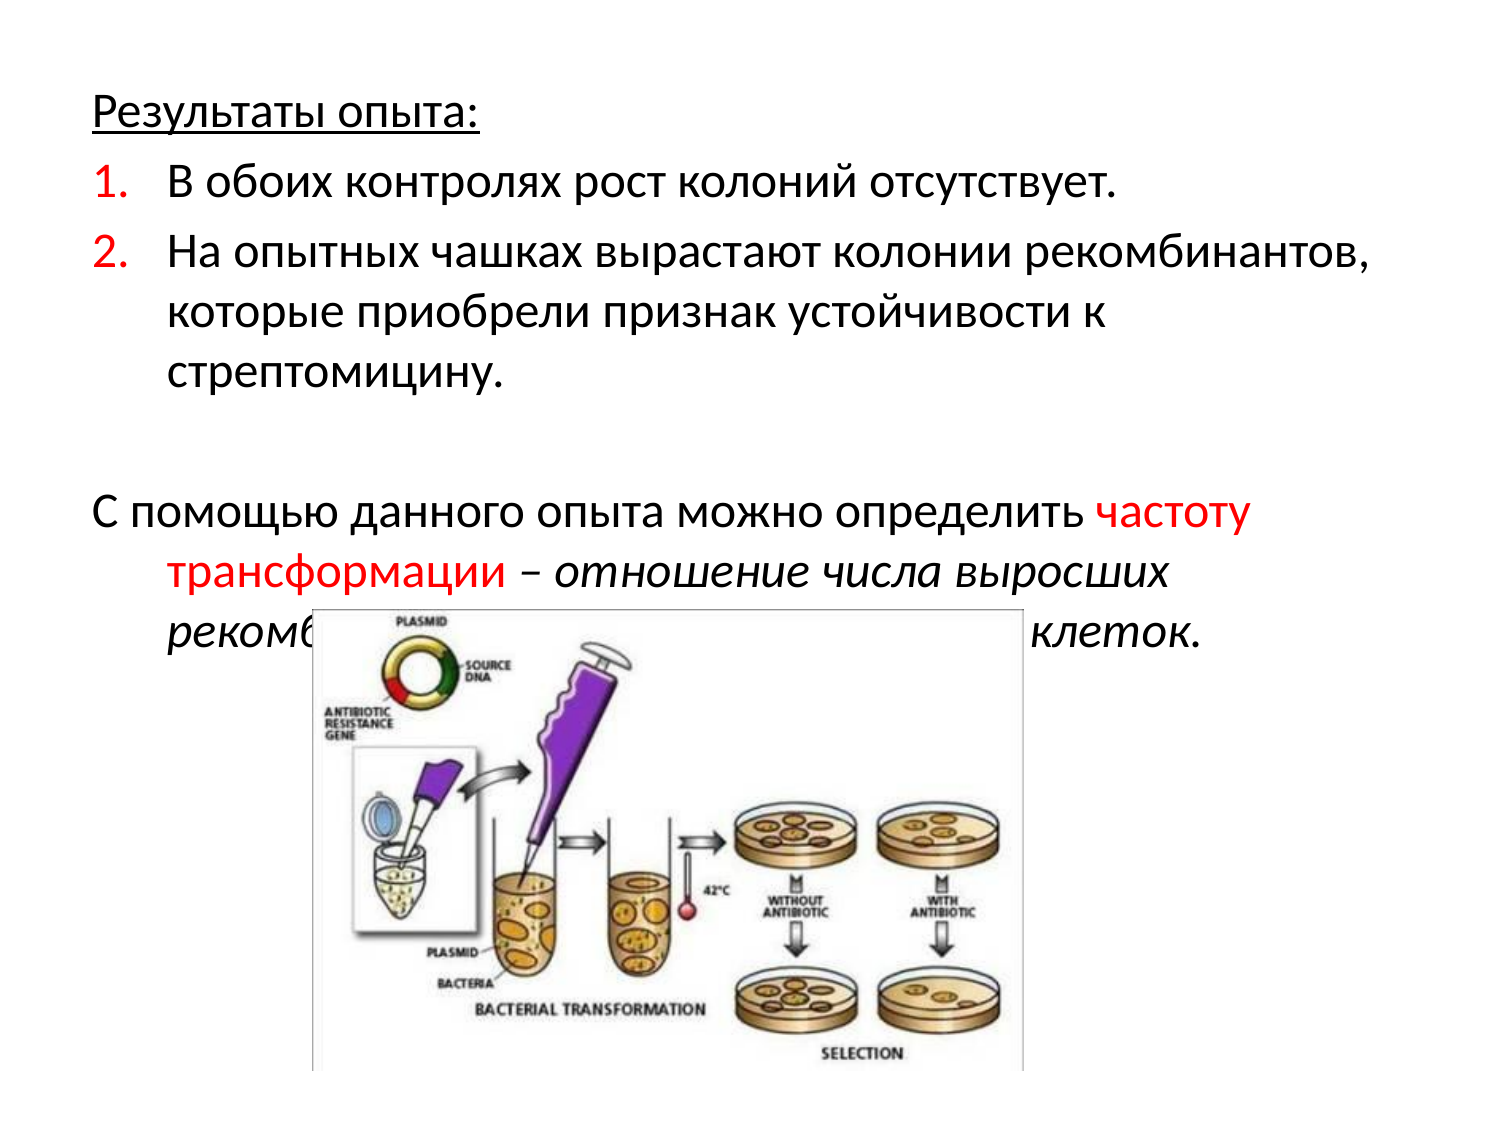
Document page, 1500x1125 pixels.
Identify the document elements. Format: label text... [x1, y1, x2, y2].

picture [312, 609, 1025, 1071]
list Результаты опыта: В обоих контролях рост колоний отсутствует. На опытных чашках вырастают колонии рекомбинантов, которые приобрели признак устойчивости к стрептомицину. С помощью данного опыта можно определить частоту трансформации – отношение числа выросших рекомбинантов к числу реципиентных клеток. [76, 0, 1427, 1083]
